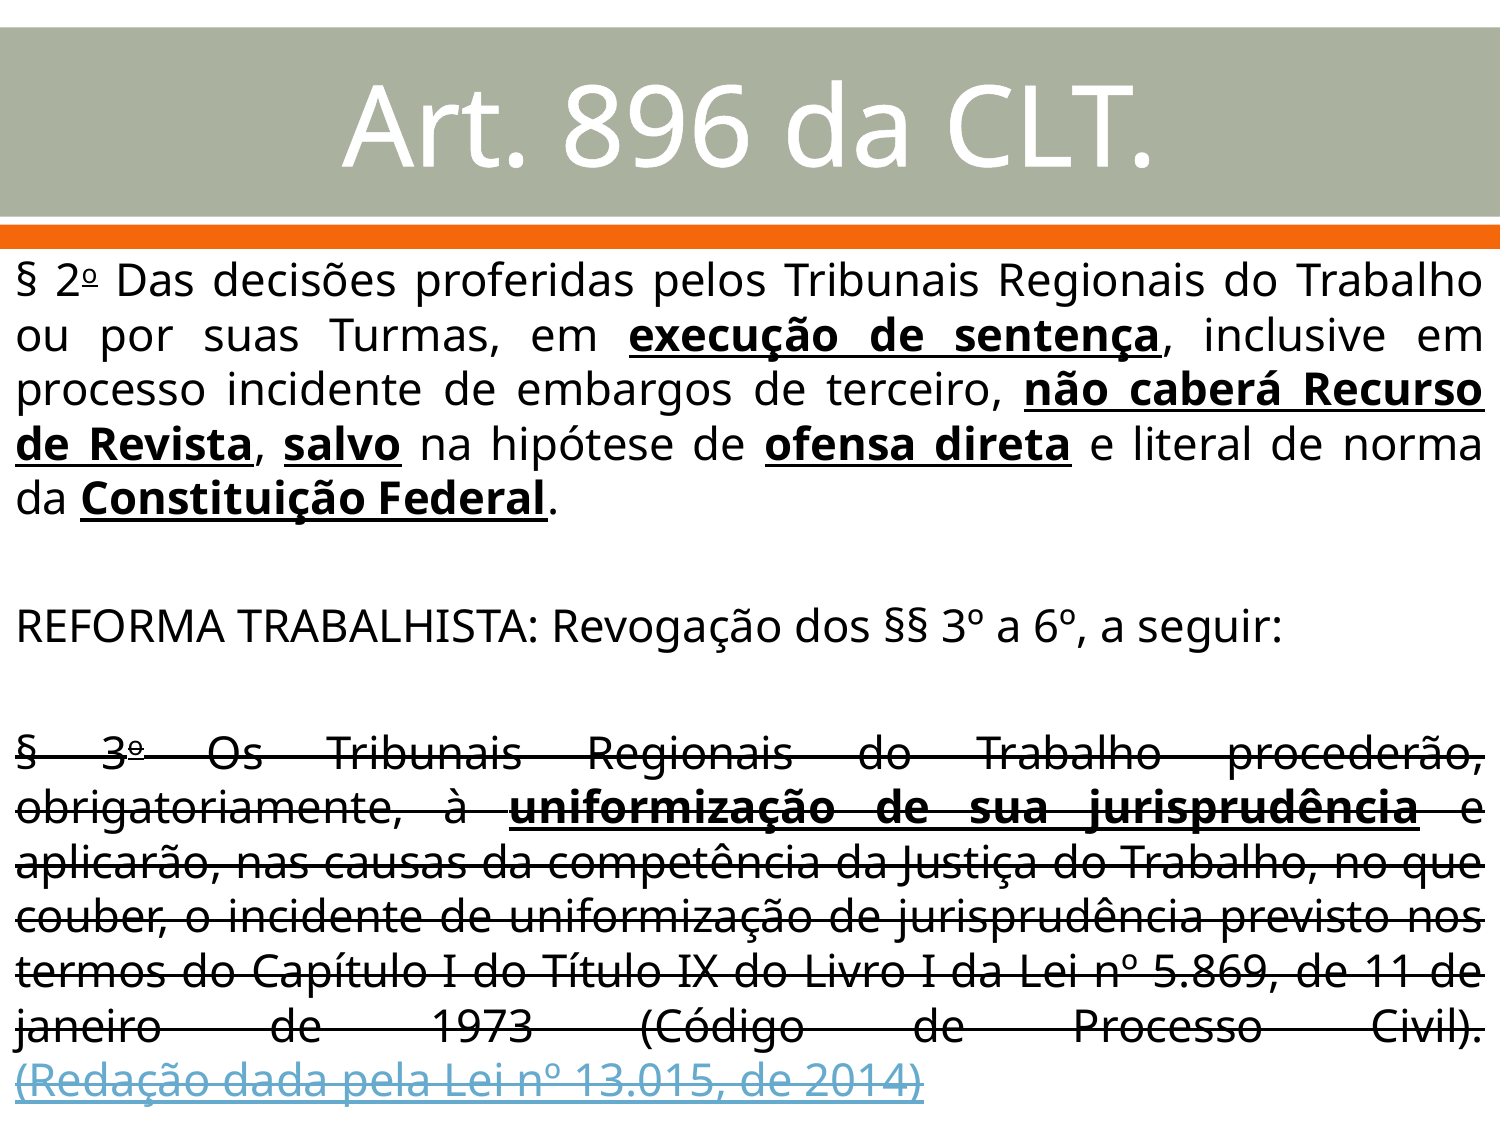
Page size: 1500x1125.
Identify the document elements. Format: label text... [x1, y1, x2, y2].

list § 2o Das decisões proferidas pelos Tribunais Regionais do Trabalho ou por suas Turmas, em execução de sentença, inclusive em processo incidente de embargos de terceiro, não caberá Recurso de Revista, salvo na hipótese de ofensa direta e literal de norma da Constituição Federal. REFORMA TRABALHISTA: Revogação dos §§ 3º a 6º, a seguir: § 3o Os Tribunais Regionais do Trabalho procederão, obrigatoriamente, à uniformização de sua jurisprudência e aplicarão, nas causas da competência da Justiça do Trabalho, no que couber, o incidente de uniformização de jurisprudência previsto nos termos do Capítulo I do Título IX do Livro I da Lei nº 5.869, de 11 de janeiro de 1973 (Código de Processo Civil). (Redação dada pela Lei nº 13.015, de 2014) [0, 243, 1500, 1125]
title Art. 896 da CLT. [0, 29, 1500, 213]
